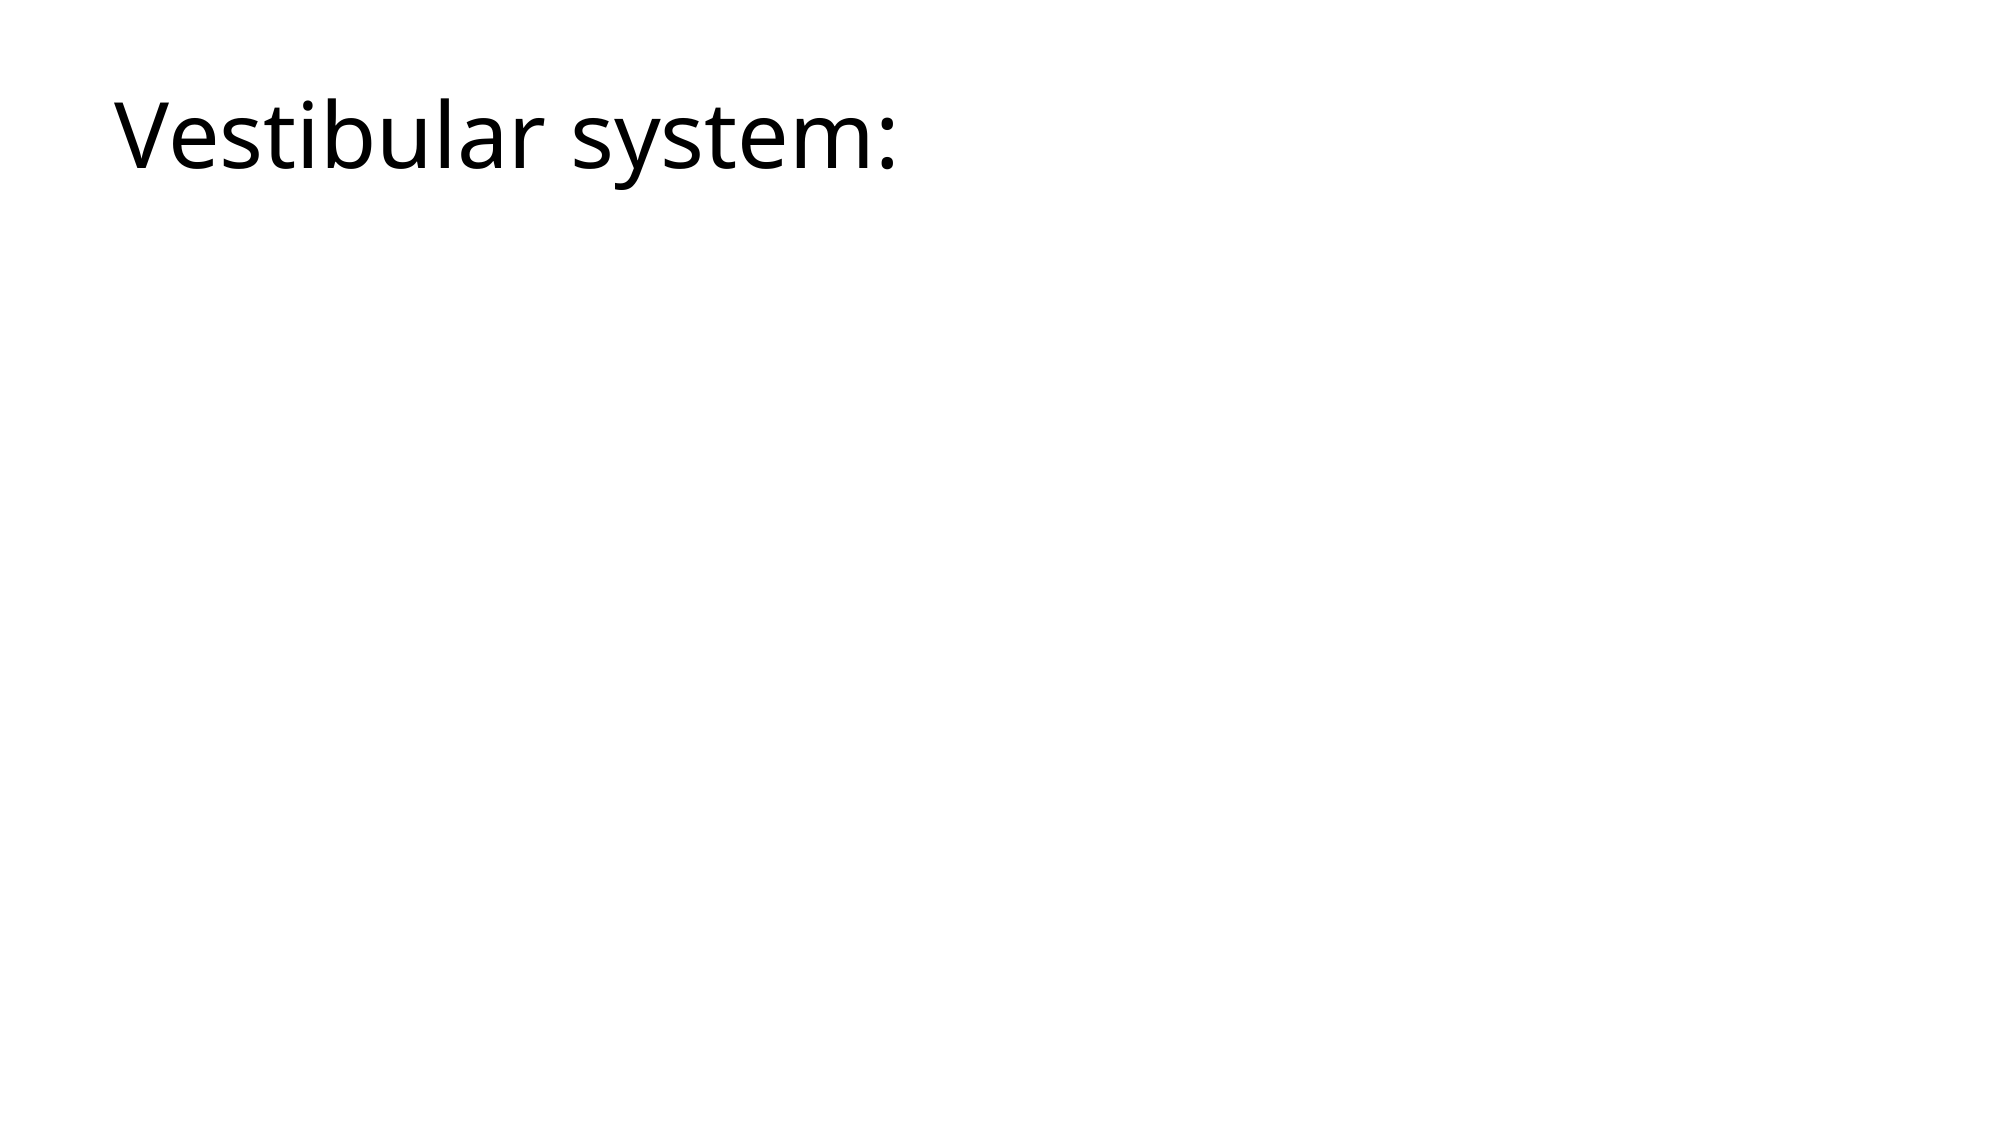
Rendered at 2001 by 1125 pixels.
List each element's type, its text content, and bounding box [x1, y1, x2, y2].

title Vestibular system: [99, 45, 1900, 233]
